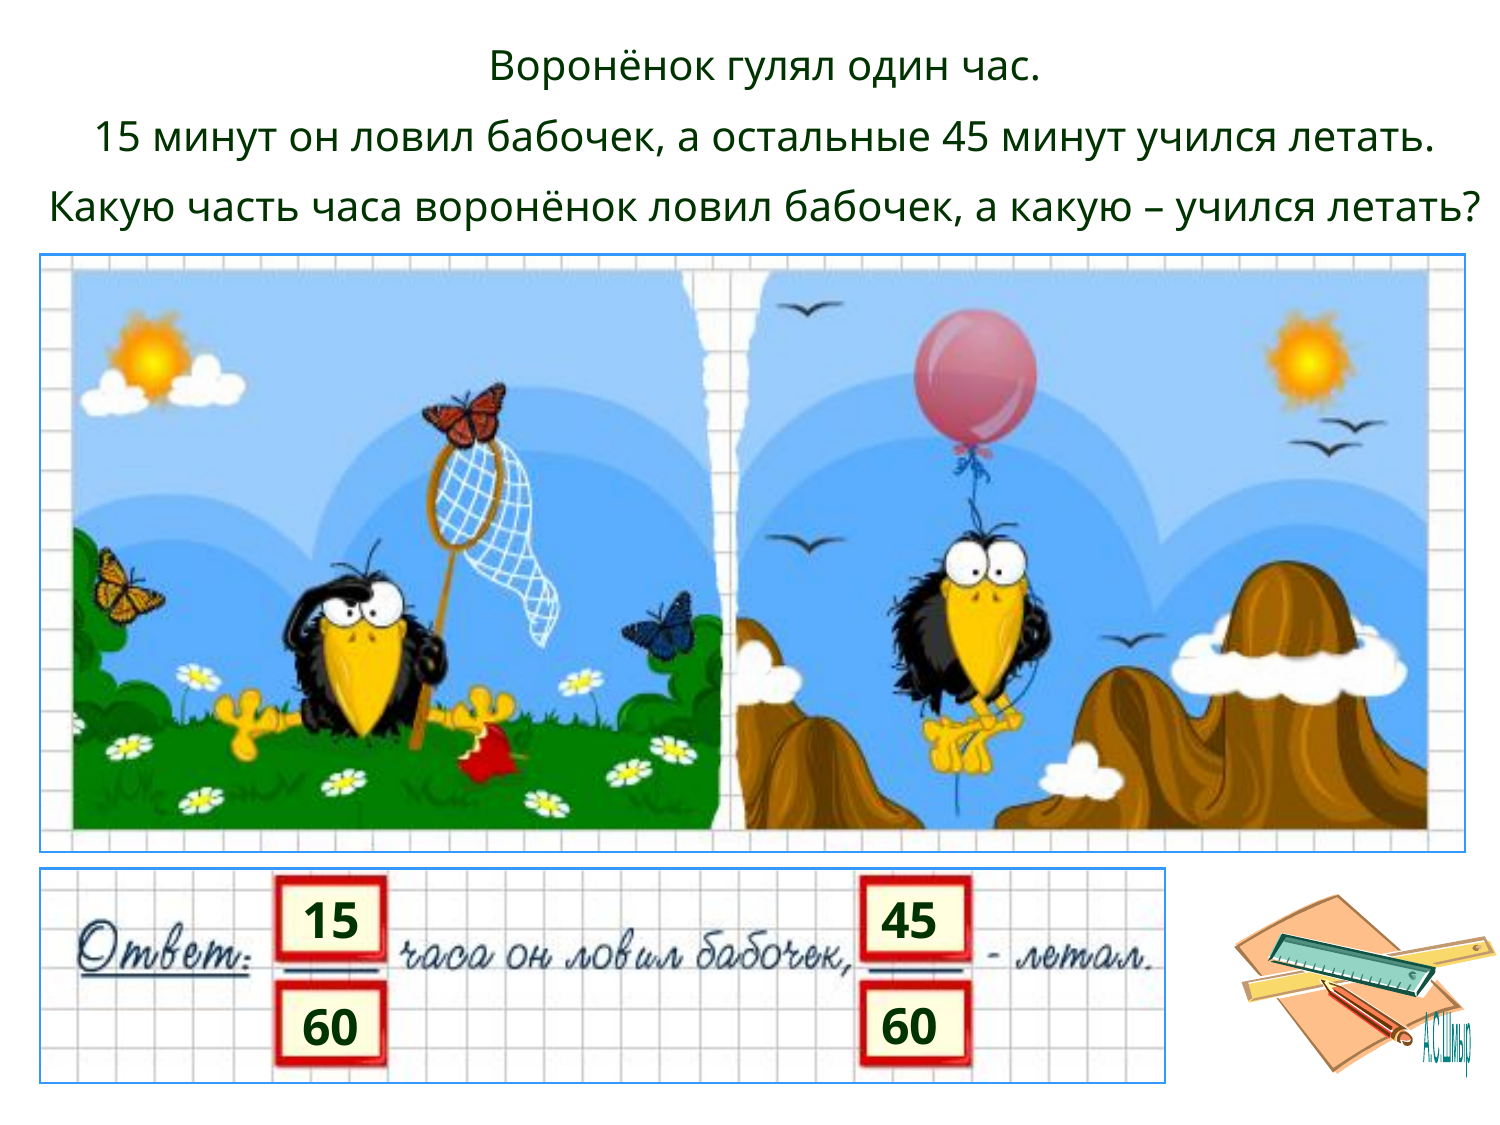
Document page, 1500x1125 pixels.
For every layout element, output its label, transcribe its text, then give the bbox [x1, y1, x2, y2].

picture [40, 255, 1465, 852]
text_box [241, 881, 420, 1064]
picture [40, 869, 1164, 1083]
text_box Воронёнок гулял один час. 15 минут он ловил бабочек, а остальные 45 минут учился летать. Какую часть часа воронёнок ловил бабочек, а какую – учился летать? [29, 31, 1500, 238]
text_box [832, 881, 987, 1063]
